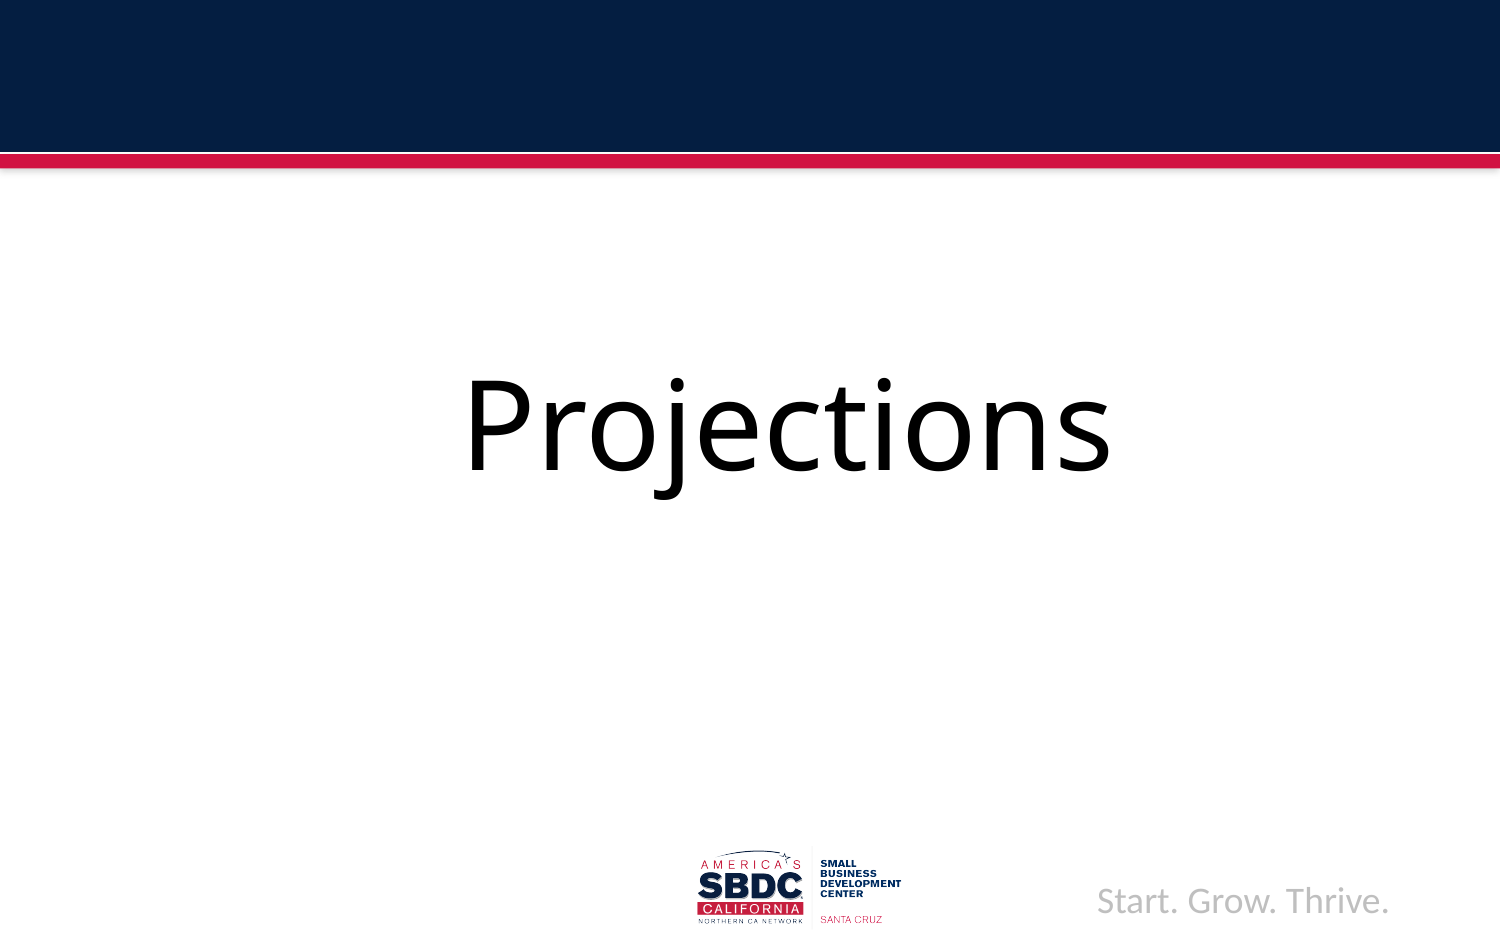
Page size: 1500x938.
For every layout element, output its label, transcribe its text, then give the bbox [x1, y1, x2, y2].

list Projections [50, 337, 1450, 938]
